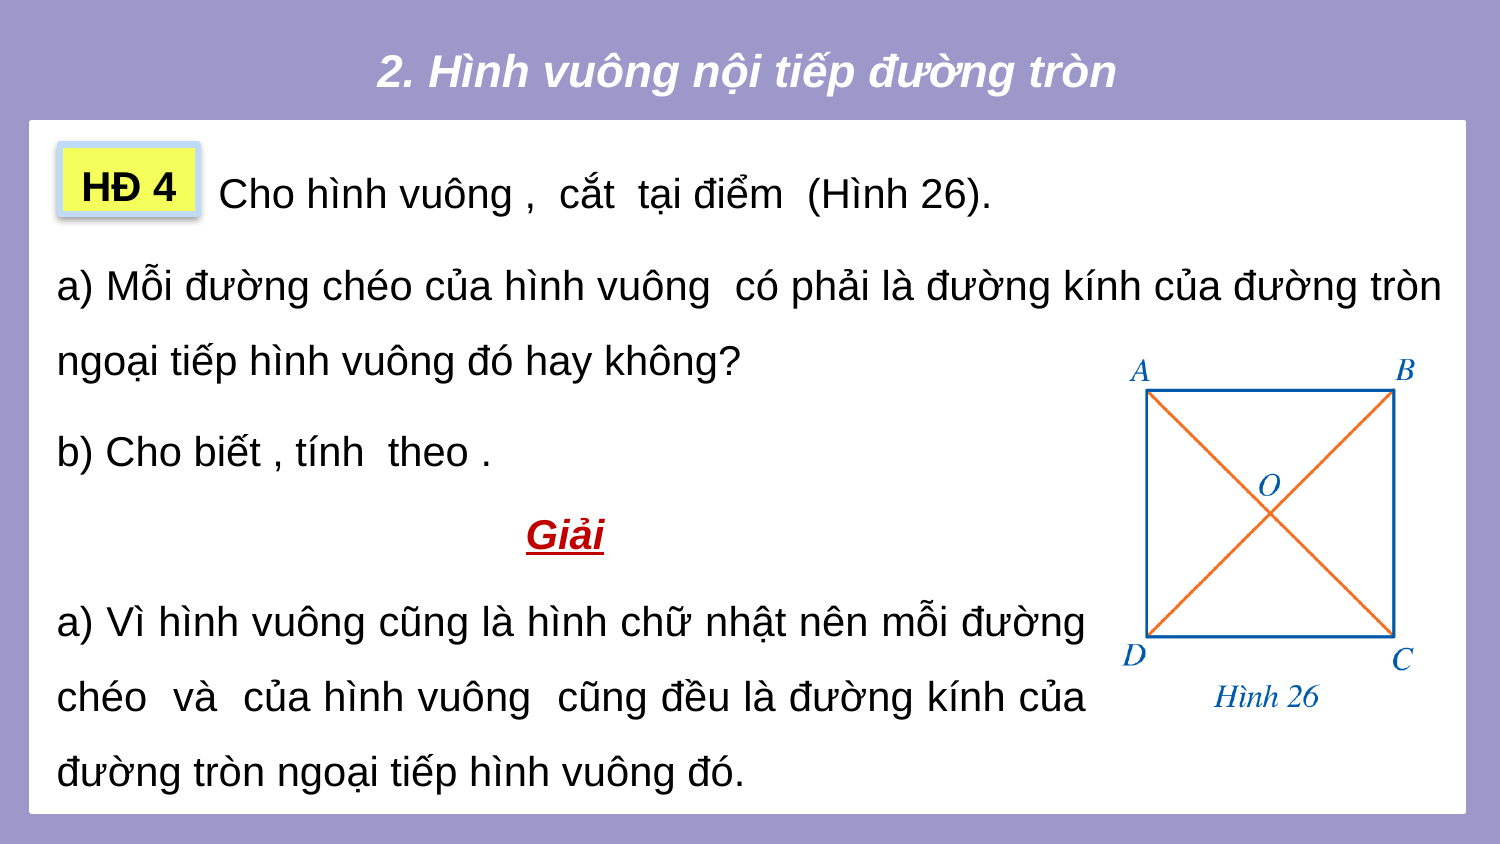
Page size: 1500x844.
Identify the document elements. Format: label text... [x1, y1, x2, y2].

text_box 2. Hình vuông nội tiếp đường tròn [226, 34, 1269, 104]
text_box Giải [510, 500, 620, 566]
picture [1117, 479, 1421, 708]
text_box [29, 120, 1466, 814]
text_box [41, 134, 1459, 479]
